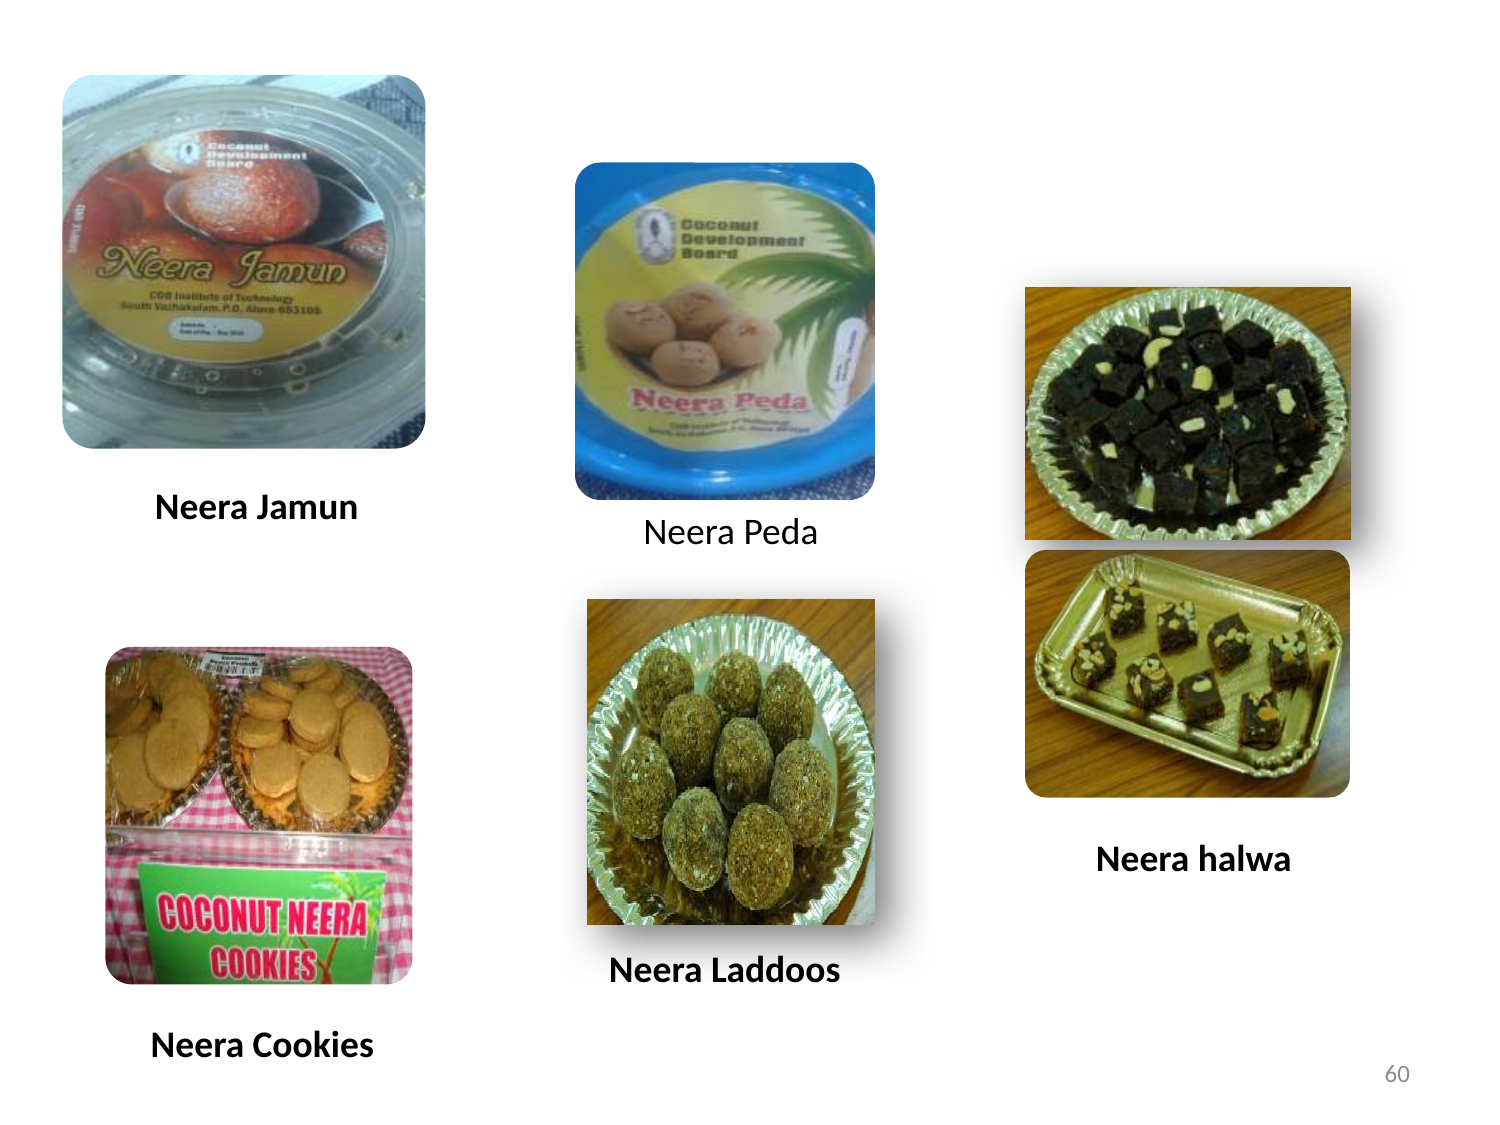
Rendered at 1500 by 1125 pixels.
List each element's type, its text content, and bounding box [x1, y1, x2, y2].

text_box Neera Cookies [112, 1012, 413, 1073]
picture [105, 646, 413, 985]
slide_number 60 [1074, 1042, 1425, 1103]
text_box Neera halwa [1025, 824, 1363, 888]
picture [62, 74, 426, 449]
picture [587, 599, 876, 926]
picture [1024, 287, 1351, 540]
picture [574, 162, 876, 501]
text_box Neera Laddoos [574, 937, 875, 998]
picture [1024, 549, 1351, 798]
text_box Neera Jamun [74, 474, 439, 535]
text_box Neera Peda [587, 508, 875, 560]
